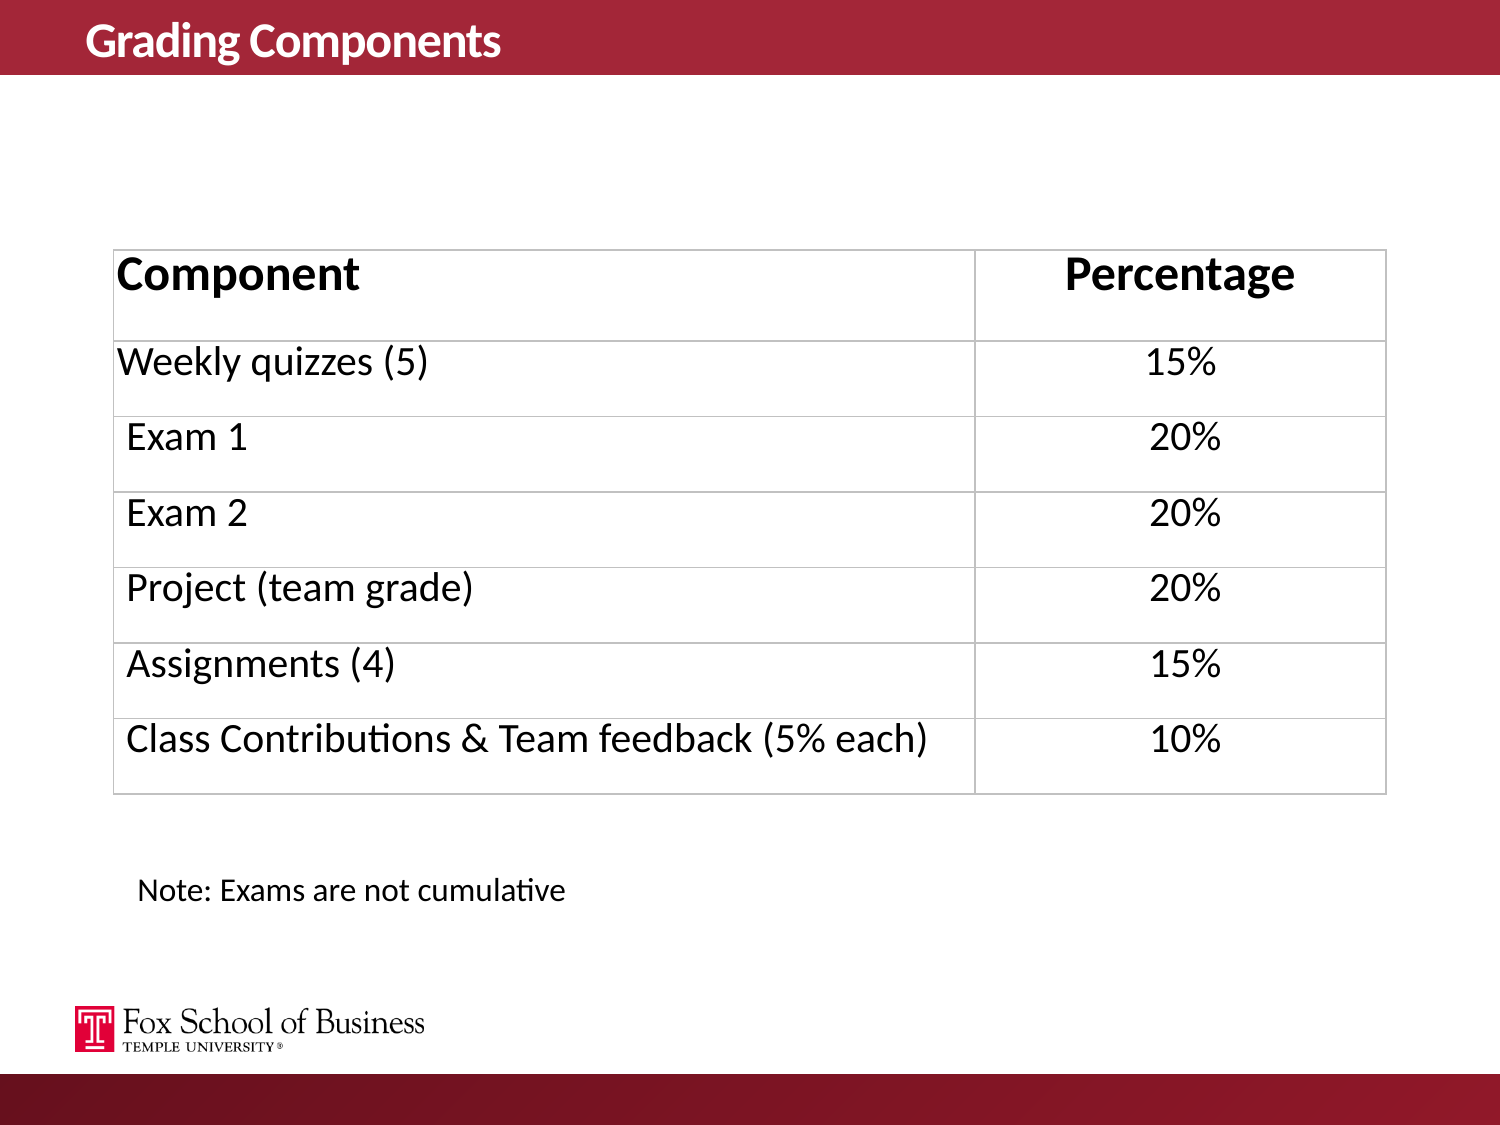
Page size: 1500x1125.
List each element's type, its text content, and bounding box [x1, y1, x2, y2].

table_cell 10% [976, 719, 1385, 793]
table_cell Project (team grade) [114, 568, 974, 642]
table_cell Assignments (4) [114, 644, 974, 718]
title Grading Components [70, 0, 1321, 75]
table_header Percentage [976, 251, 1385, 340]
text_box Note: Exams are not cumulative [122, 860, 885, 916]
table_header Component [114, 251, 974, 340]
table_cell 15% [976, 342, 1385, 416]
table_cell Class Contributions & Team feedback (5% each) [114, 719, 974, 793]
table_cell 20% [976, 493, 1385, 567]
picture [75, 1006, 424, 1052]
table_cell Exam 2 [114, 493, 974, 567]
table_cell Weekly quizzes (5) [114, 342, 974, 416]
table_cell 15% [976, 644, 1385, 718]
table_cell Exam 1 [114, 417, 974, 491]
table_cell 20% [976, 417, 1385, 491]
table_cell 20% [976, 568, 1385, 642]
